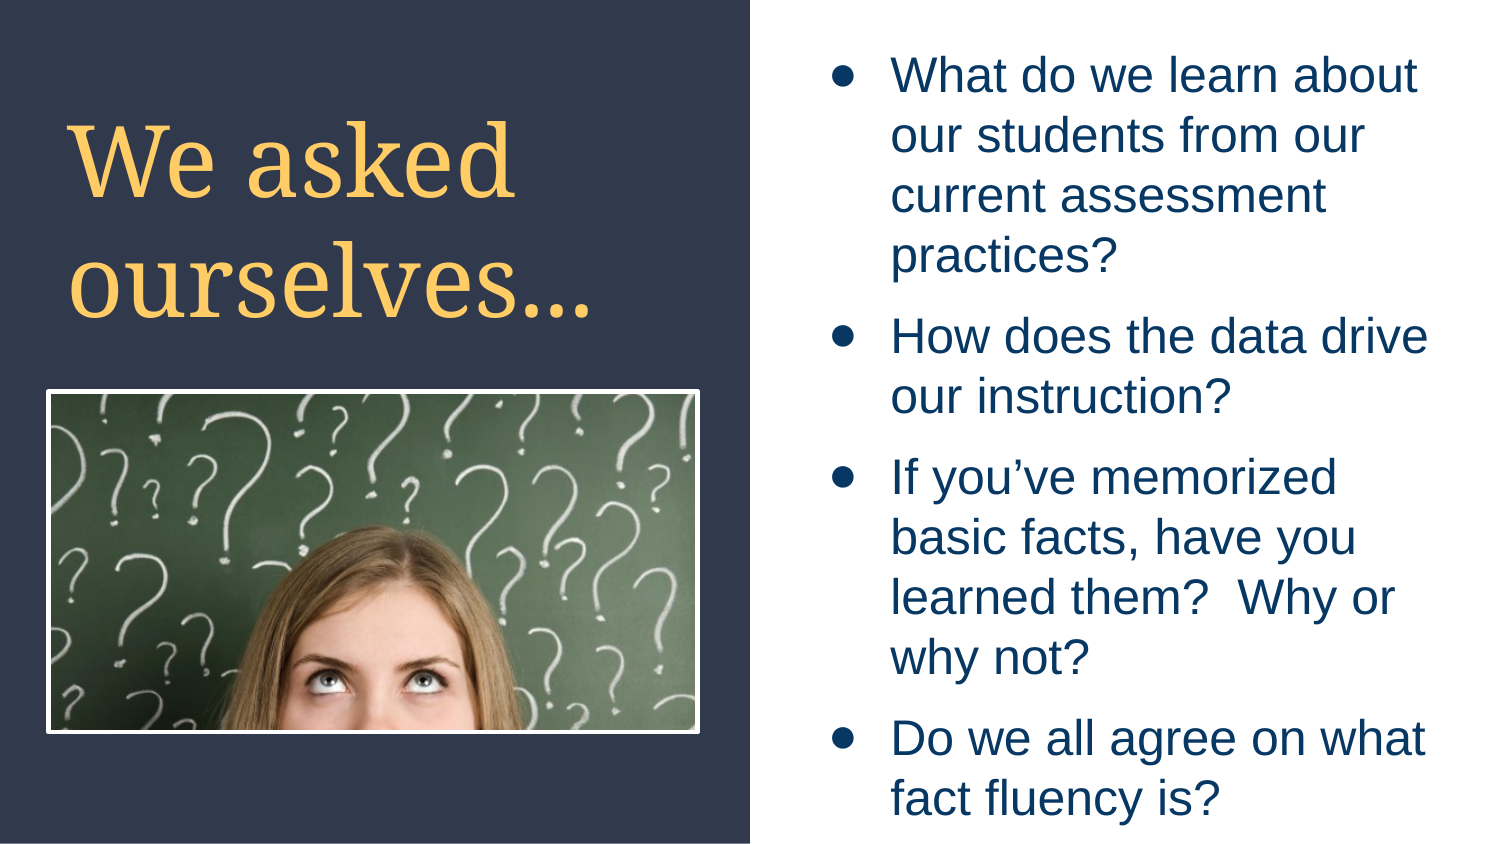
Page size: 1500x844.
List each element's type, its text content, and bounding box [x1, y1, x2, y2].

picture [50, 393, 696, 731]
title We asked ourselves... [51, 82, 659, 389]
list What do we learn about our students from our current assessment practices? How does the data drive our instruction? If you’ve memorized basic facts, have you learned them? Why or why not? Do we all agree on what fact fluency is? [800, 27, 1449, 757]
